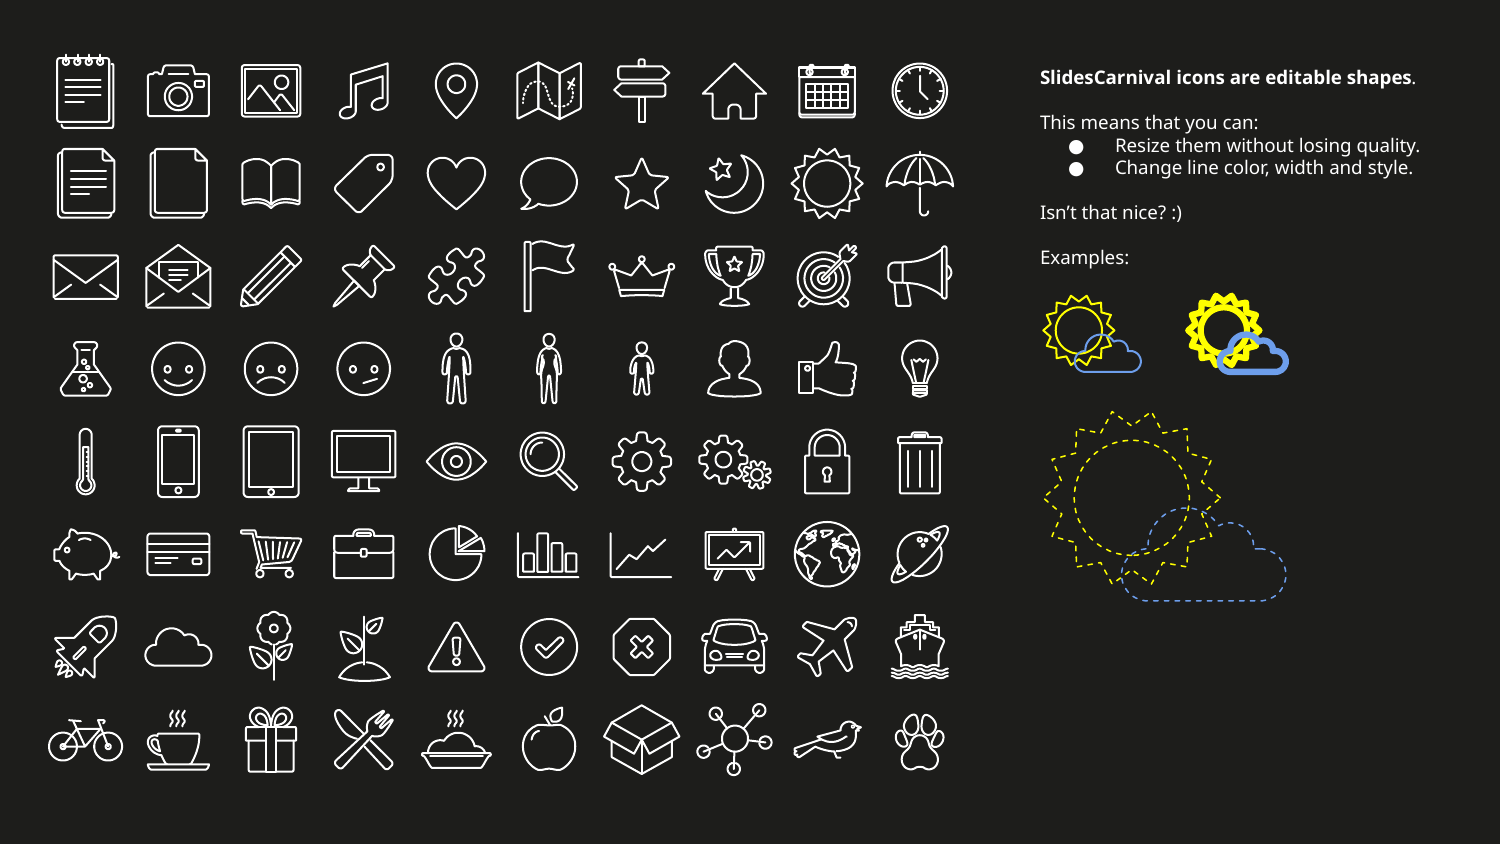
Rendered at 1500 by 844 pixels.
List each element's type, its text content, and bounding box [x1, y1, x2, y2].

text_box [147, 65, 210, 117]
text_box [704, 246, 764, 307]
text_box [1187, 295, 1260, 366]
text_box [442, 333, 471, 404]
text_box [520, 432, 578, 491]
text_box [697, 703, 772, 776]
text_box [524, 241, 574, 312]
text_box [76, 428, 95, 495]
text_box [522, 707, 576, 771]
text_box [331, 430, 396, 492]
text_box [891, 614, 949, 679]
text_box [699, 435, 771, 489]
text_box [249, 611, 293, 681]
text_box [421, 710, 492, 769]
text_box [150, 148, 208, 218]
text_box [603, 705, 680, 775]
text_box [147, 710, 210, 770]
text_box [517, 532, 579, 578]
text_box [797, 617, 857, 677]
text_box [241, 64, 301, 117]
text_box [610, 532, 672, 578]
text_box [240, 245, 302, 307]
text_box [245, 707, 297, 772]
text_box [1043, 411, 1221, 585]
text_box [891, 525, 949, 583]
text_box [799, 341, 857, 396]
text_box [516, 62, 582, 120]
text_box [897, 432, 942, 494]
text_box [56, 54, 114, 129]
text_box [886, 151, 954, 216]
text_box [242, 158, 300, 209]
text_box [701, 619, 768, 674]
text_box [334, 709, 393, 770]
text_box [888, 246, 952, 307]
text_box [57, 148, 115, 218]
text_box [426, 443, 487, 480]
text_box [338, 616, 391, 682]
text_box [53, 255, 118, 299]
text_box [705, 528, 764, 581]
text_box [54, 529, 120, 580]
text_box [799, 64, 856, 118]
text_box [429, 525, 485, 581]
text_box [240, 529, 302, 578]
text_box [892, 63, 948, 119]
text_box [630, 342, 654, 395]
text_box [337, 342, 391, 396]
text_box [797, 244, 857, 307]
text_box SlidesCarnival icons are editable shapes. This means that you can: Resize them without losing quality. Change line color, width and style. Isn’t that nice? :) Examples: [1024, 51, 1451, 302]
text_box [333, 529, 394, 579]
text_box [609, 256, 675, 297]
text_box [147, 533, 210, 576]
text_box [151, 342, 205, 396]
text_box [901, 340, 938, 397]
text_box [791, 148, 863, 219]
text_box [333, 245, 395, 307]
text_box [536, 333, 562, 404]
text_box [48, 719, 123, 761]
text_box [794, 721, 862, 758]
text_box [244, 342, 298, 396]
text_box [895, 714, 944, 770]
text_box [1043, 295, 1115, 366]
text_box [613, 59, 670, 123]
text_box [705, 155, 764, 214]
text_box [146, 244, 211, 308]
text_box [60, 341, 111, 396]
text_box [794, 521, 860, 587]
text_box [54, 616, 117, 678]
